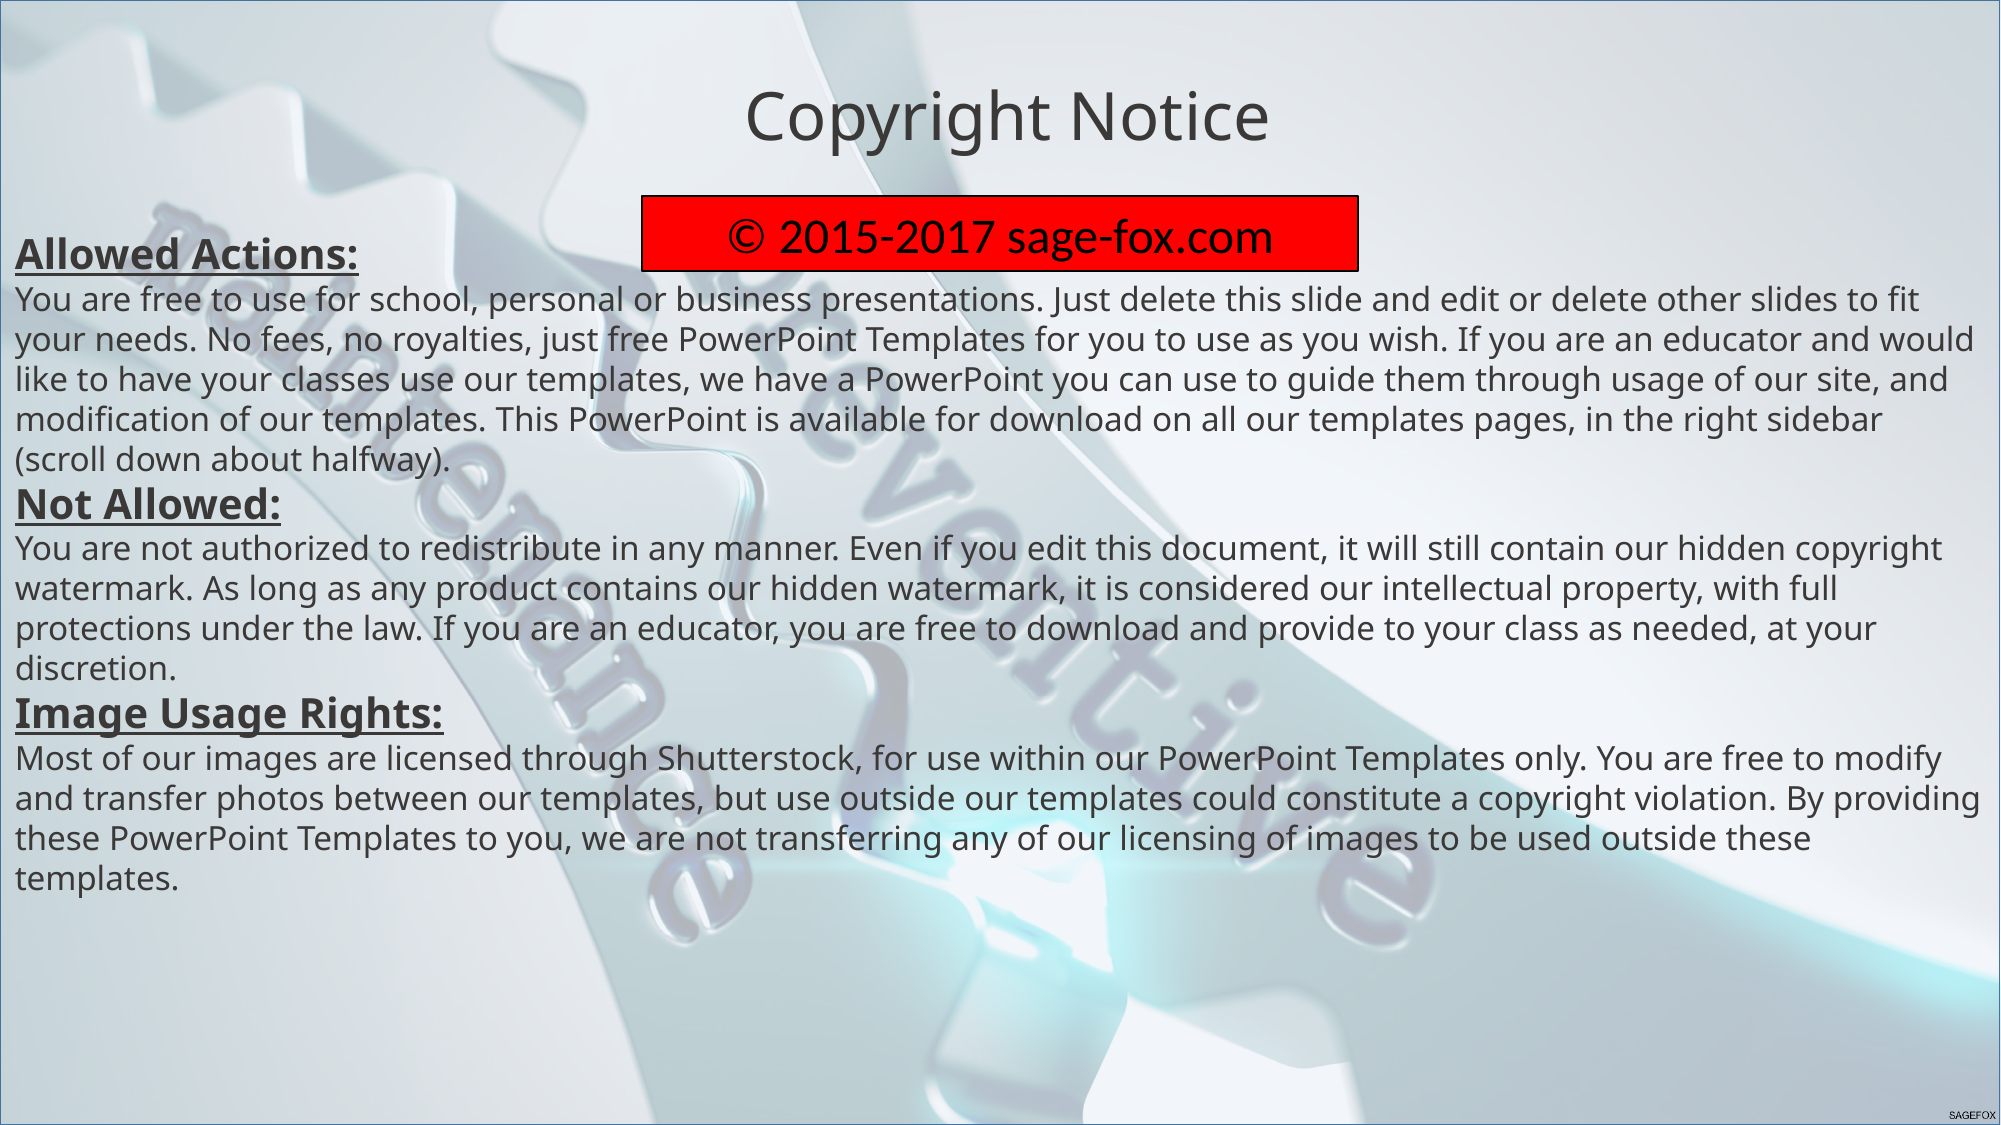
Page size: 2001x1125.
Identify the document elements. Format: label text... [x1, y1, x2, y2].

text_box Allowed Actions: You are free to use for school, personal or business presentations. Just delete this slide and edit or delete other slides to fit your needs. No fees, no royalties, just free PowerPoint Templates for you to use as you wish. If you are an educator and would like to have your classes use our templates, we have a PowerPoint you can use to guide them through usage of our site, and modification of our templates. This PowerPoint is available for download on all our templates pages, in the right sidebar (scroll down about halfway). Not Allowed: You are not authorized to redistribute in any manner. Even if you edit this document, it will still contain our hidden copyright watermark. As long as any product contains our hidden watermark, it is considered our intellectual property, with full protections under the law. If you are an educator, you are free to download and provide to your class as needed, at your discretion. Image Usage Rights: Most of our images are licensed through Shutterstock, for use within our PowerPoint Templates only. You are free to modify and transfer photos between our templates, but use outside our templates could constitute a copyright violation. By providing these PowerPoint Templates to you, we are not transferring any of our licensing of images to be used outside these templates. [0, 0, 2000, 1125]
title Copyright Notice [493, 60, 1524, 178]
text_box © 2015-2017 sage-fox.com [641, 196, 1358, 272]
